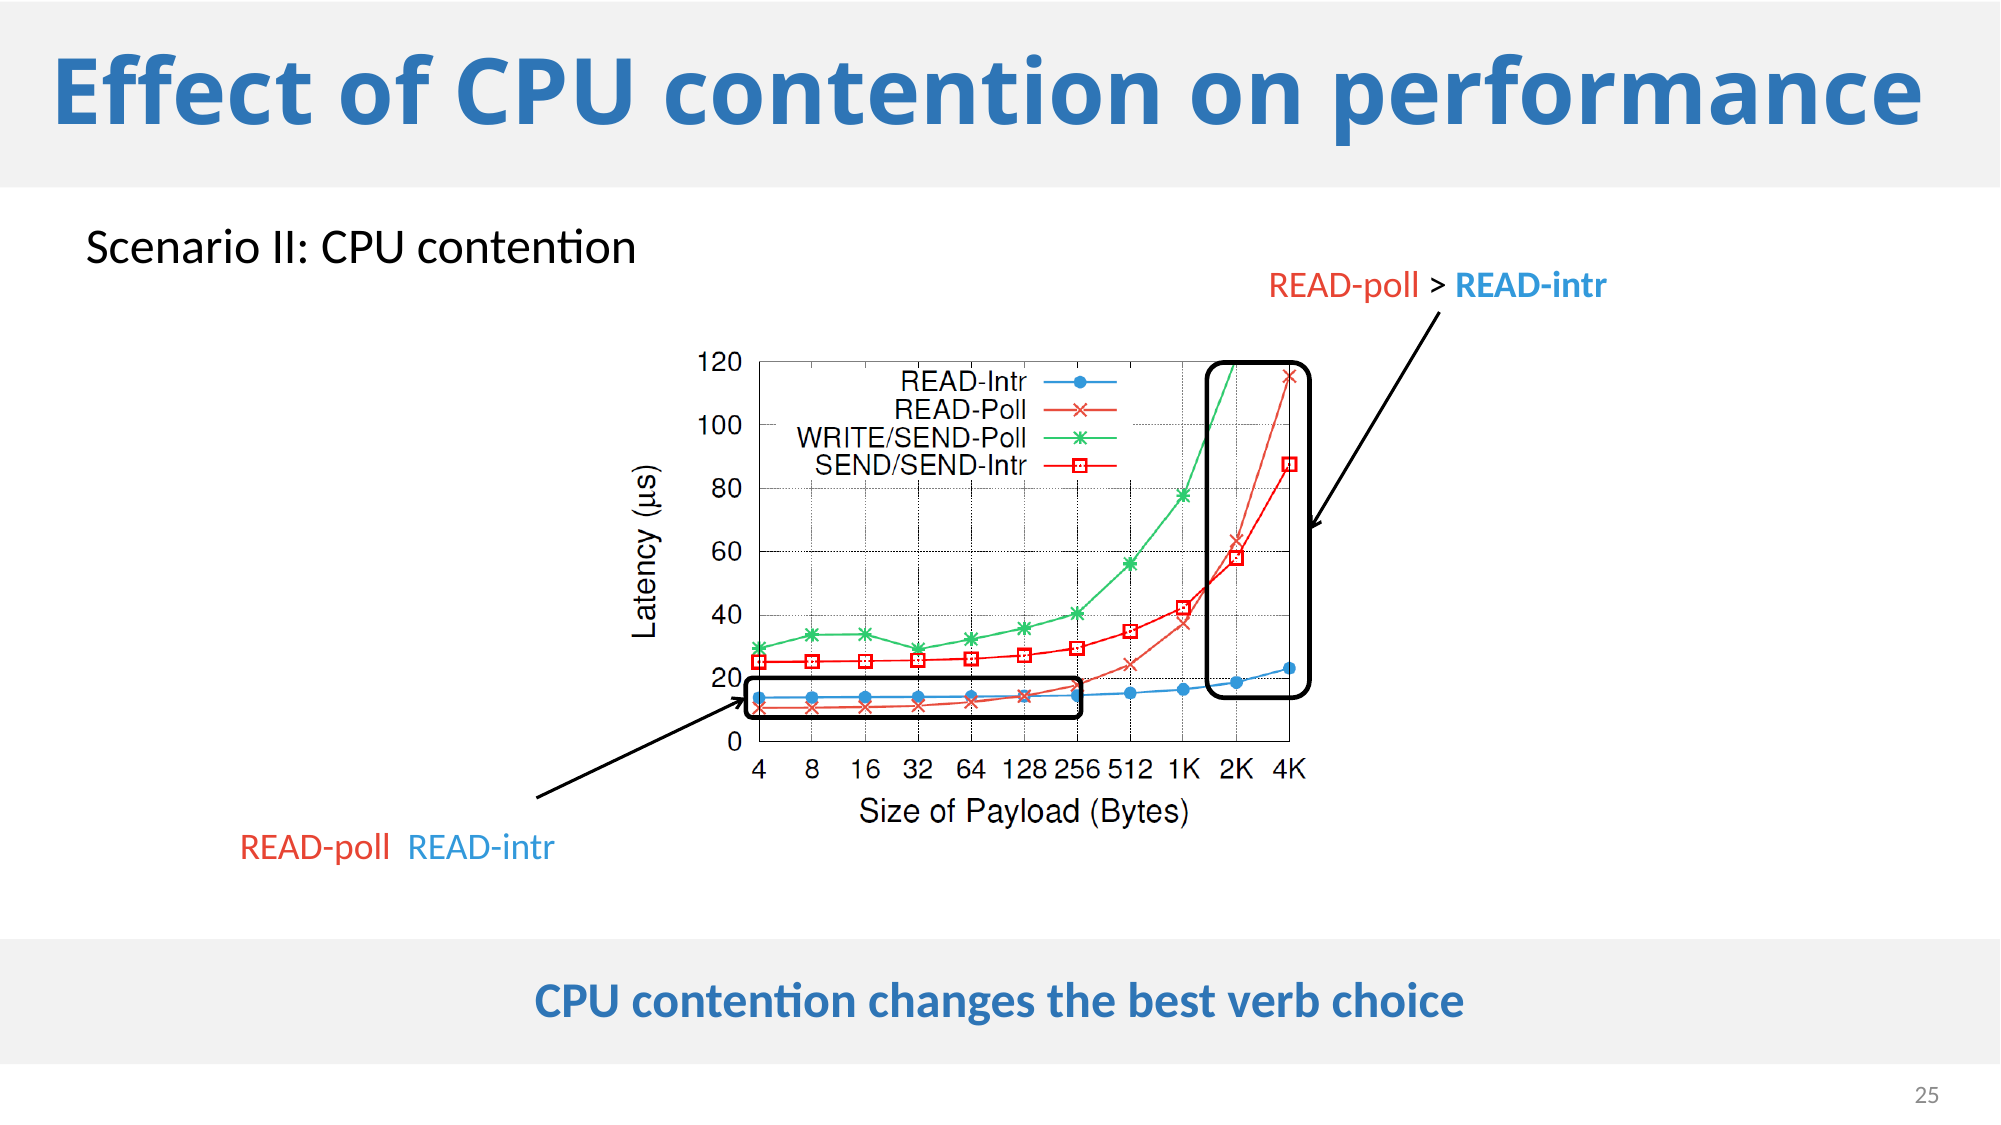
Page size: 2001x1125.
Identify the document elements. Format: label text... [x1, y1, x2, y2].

picture [611, 342, 1310, 839]
slide_number 25 [1794, 1070, 1955, 1116]
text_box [536, 697, 746, 798]
title Effect of CPU contention on performance [0, 1, 2000, 188]
list Scenario II: CPU contention [70, 212, 1925, 938]
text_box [1309, 312, 1440, 531]
list CPU contention changes the best verb choice [0, 939, 2000, 1065]
